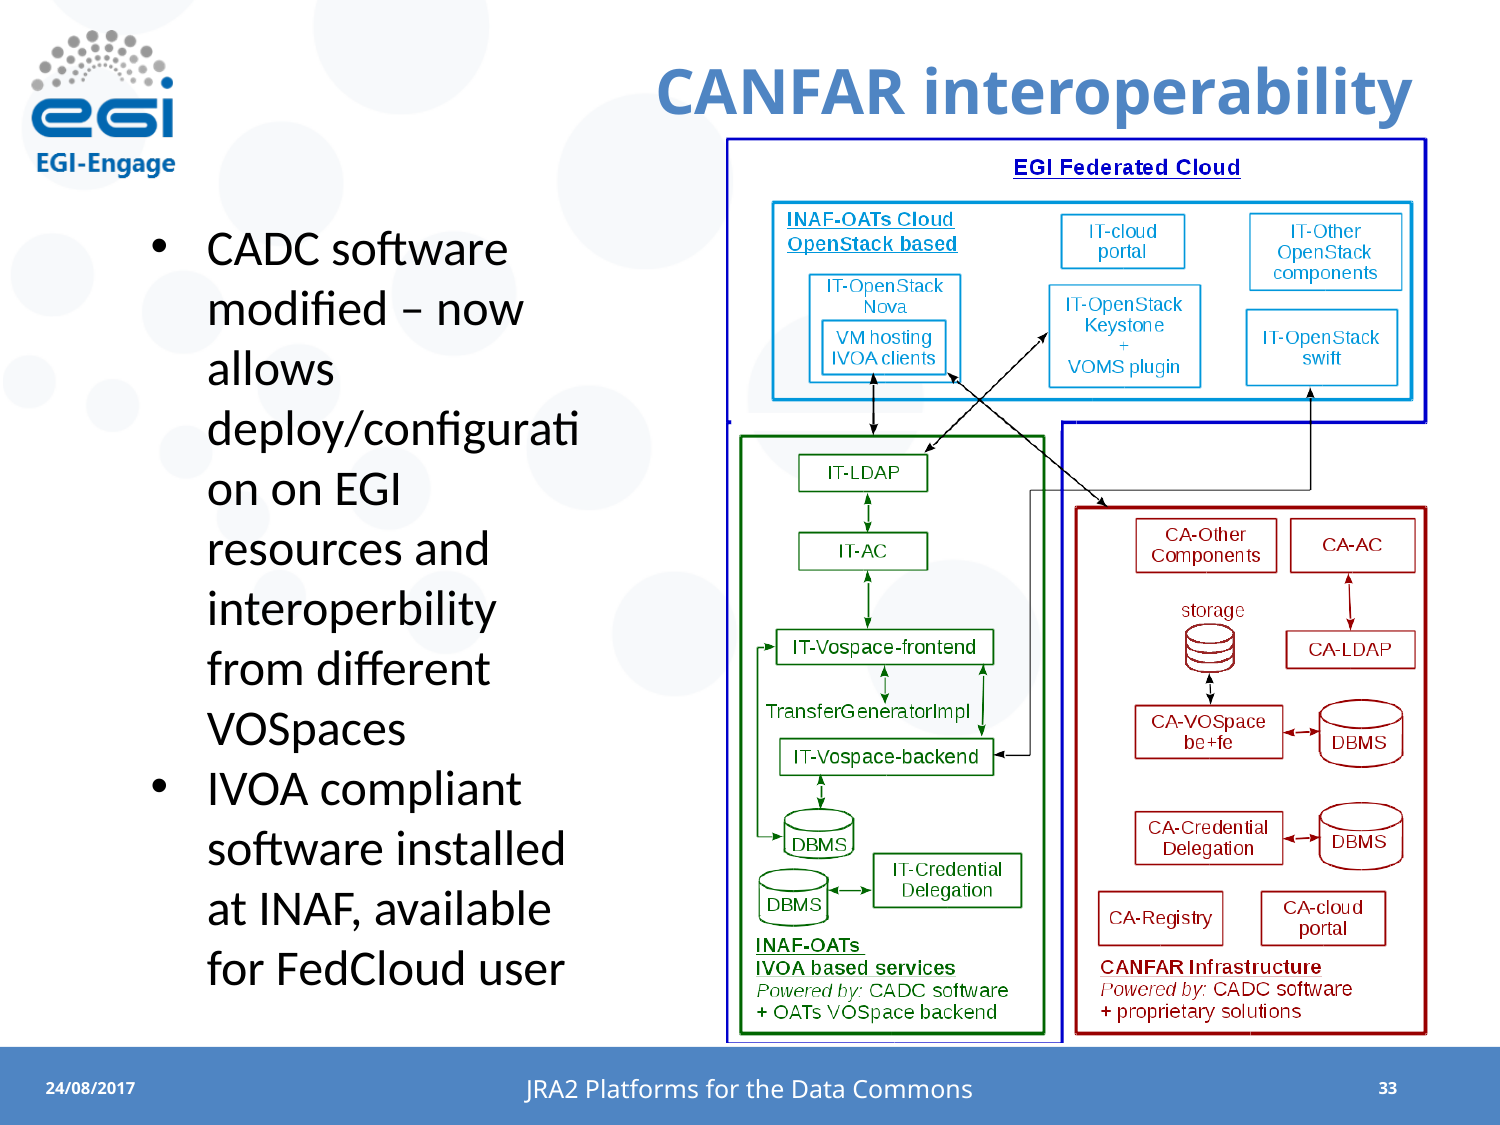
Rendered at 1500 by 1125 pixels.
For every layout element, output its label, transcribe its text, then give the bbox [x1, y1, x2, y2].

title CANFAR interoperability [78, 0, 1429, 183]
text_box JRA2 Platforms for the Data Commons [194, 1058, 1306, 1119]
text_box CADC software modified – now allows deploy/configuration on EGI resources and interoperbility from different VOSpaces IVOA compliant software installed at INAF, available for FedCloud user [135, 208, 621, 1003]
picture [3, 0, 1436, 1043]
